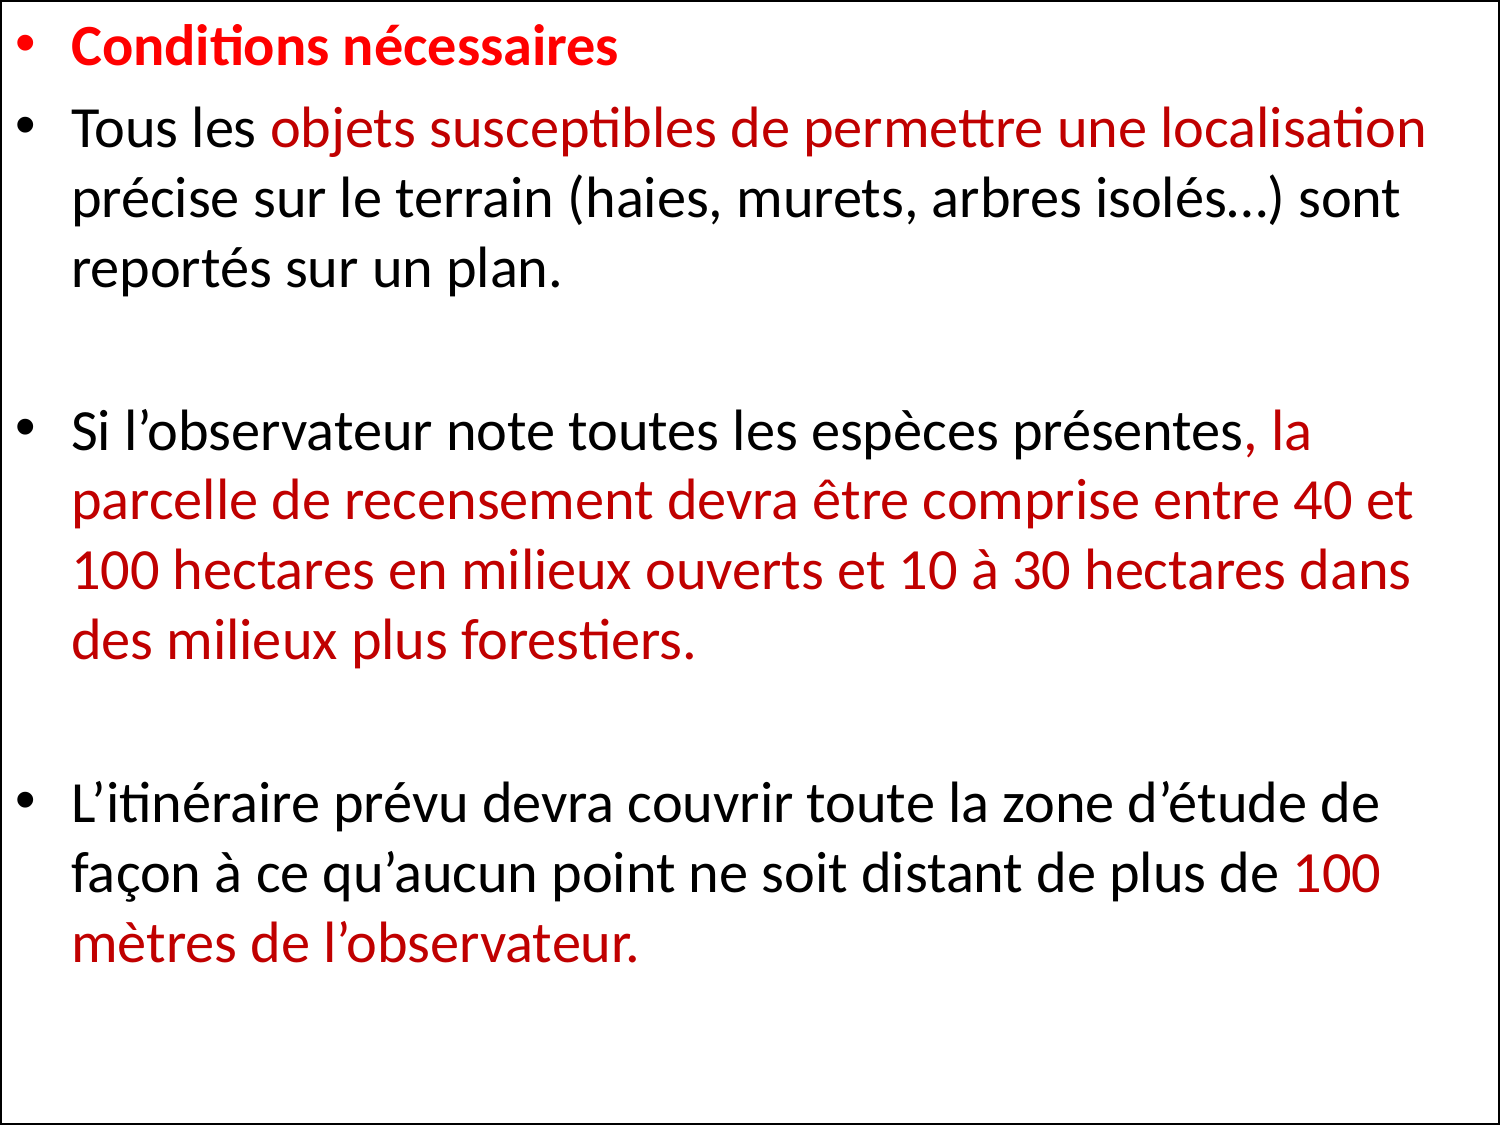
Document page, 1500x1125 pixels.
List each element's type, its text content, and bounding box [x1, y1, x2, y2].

list Conditions nécessaires Tous les objets susceptibles de permettre une localisation précise sur le terrain (haies, murets, arbres isolés…) sont reportés sur un plan. Si l’observateur note toutes les espèces présentes, la parcelle de recensement devra être comprise entre 40 et 100 hectares en milieux ouverts et 10 à 30 hectares dans des milieux plus forestiers. L’itinéraire prévu devra couvrir toute la zone d’étude de façon à ce qu’aucun point ne soit distant de plus de 100 mètres de l’observateur. [0, 0, 1500, 1125]
